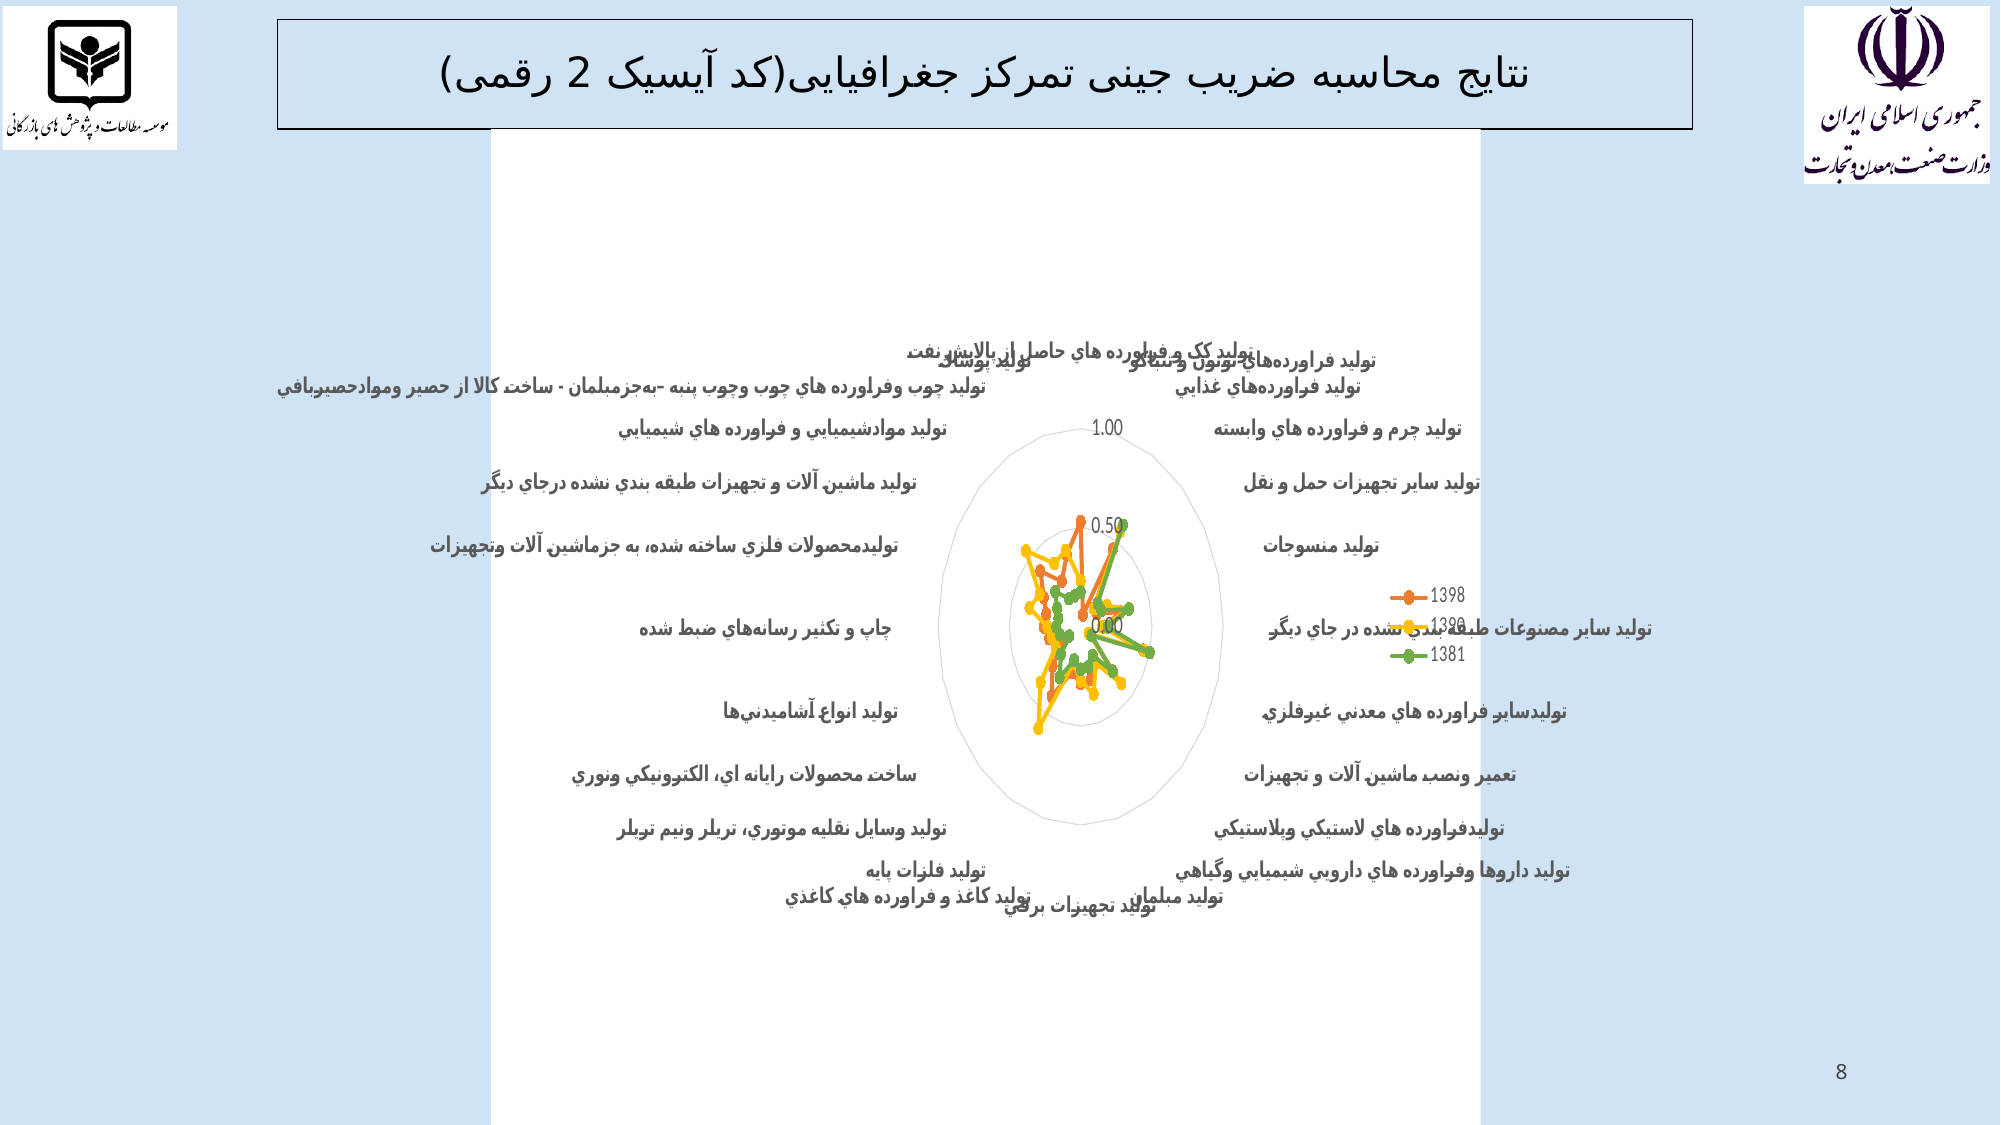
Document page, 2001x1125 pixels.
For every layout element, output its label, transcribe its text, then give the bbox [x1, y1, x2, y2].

slide_number 8 [1653, 1042, 1863, 1103]
picture [2, 6, 178, 150]
picture [1804, 6, 1990, 184]
chart [277, 129, 1653, 1125]
title نتایج محاسبه ضریب جینی تمرکز جغرافیایی(کد آیسیک 2 رقمی) [277, 19, 1693, 129]
